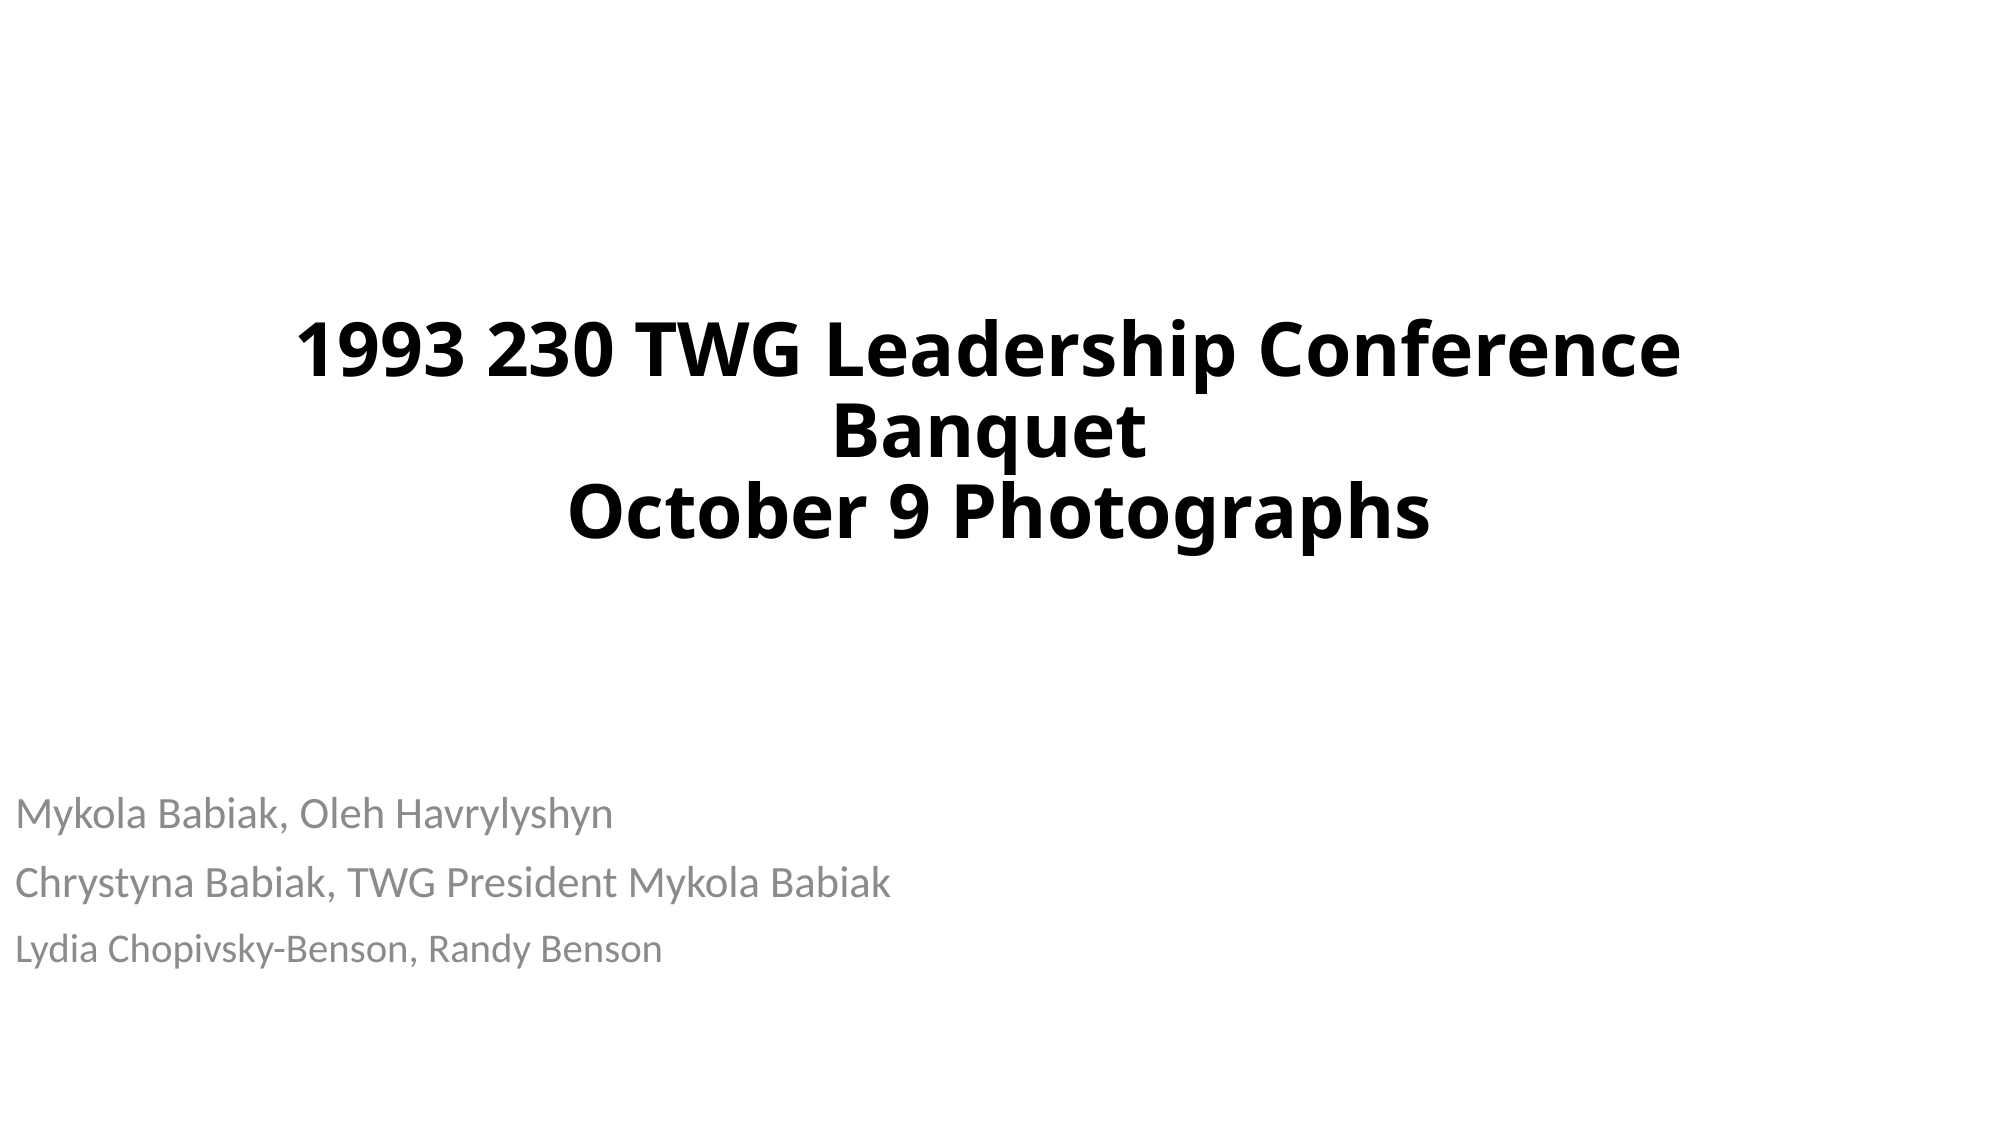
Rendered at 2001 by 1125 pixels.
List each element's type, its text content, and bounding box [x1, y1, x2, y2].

title 1993 230 TWG Leadership Conference Banquet October 9 Photographs [136, 193, 1862, 563]
list Mykola Babiak, Oleh Havrylyshyn Chrystyna Babiak, TWG President Mykola Babiak Lydia Chopivsky-Benson, Randy Benson [0, 782, 2000, 980]
